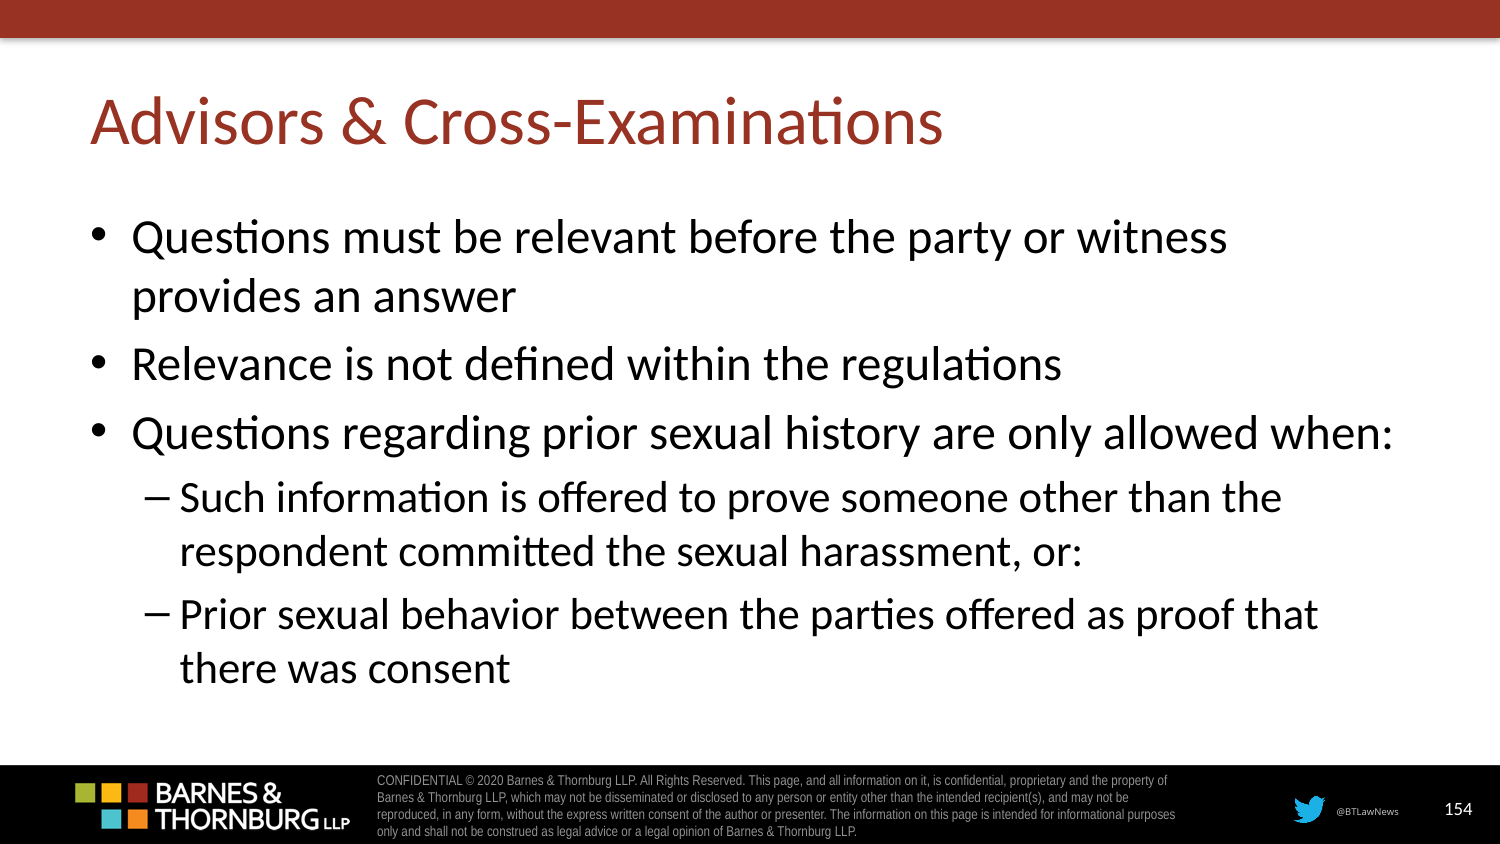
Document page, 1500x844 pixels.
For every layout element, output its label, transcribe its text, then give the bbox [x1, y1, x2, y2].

picture [0, 765, 1500, 844]
slide_number 154 [1137, 782, 1488, 827]
title Advisors & Cross-Examinations [75, 46, 1425, 188]
list Questions must be relevant before the party or witness provides an answer Relevance is not defined within the regulations Questions regarding prior sexual history are only allowed when: Such information is offered to prove someone other than the respondent committed the sexual harassment, or: Prior sexual behavior between the parties offered as proof that there was consent [75, 196, 1425, 754]
